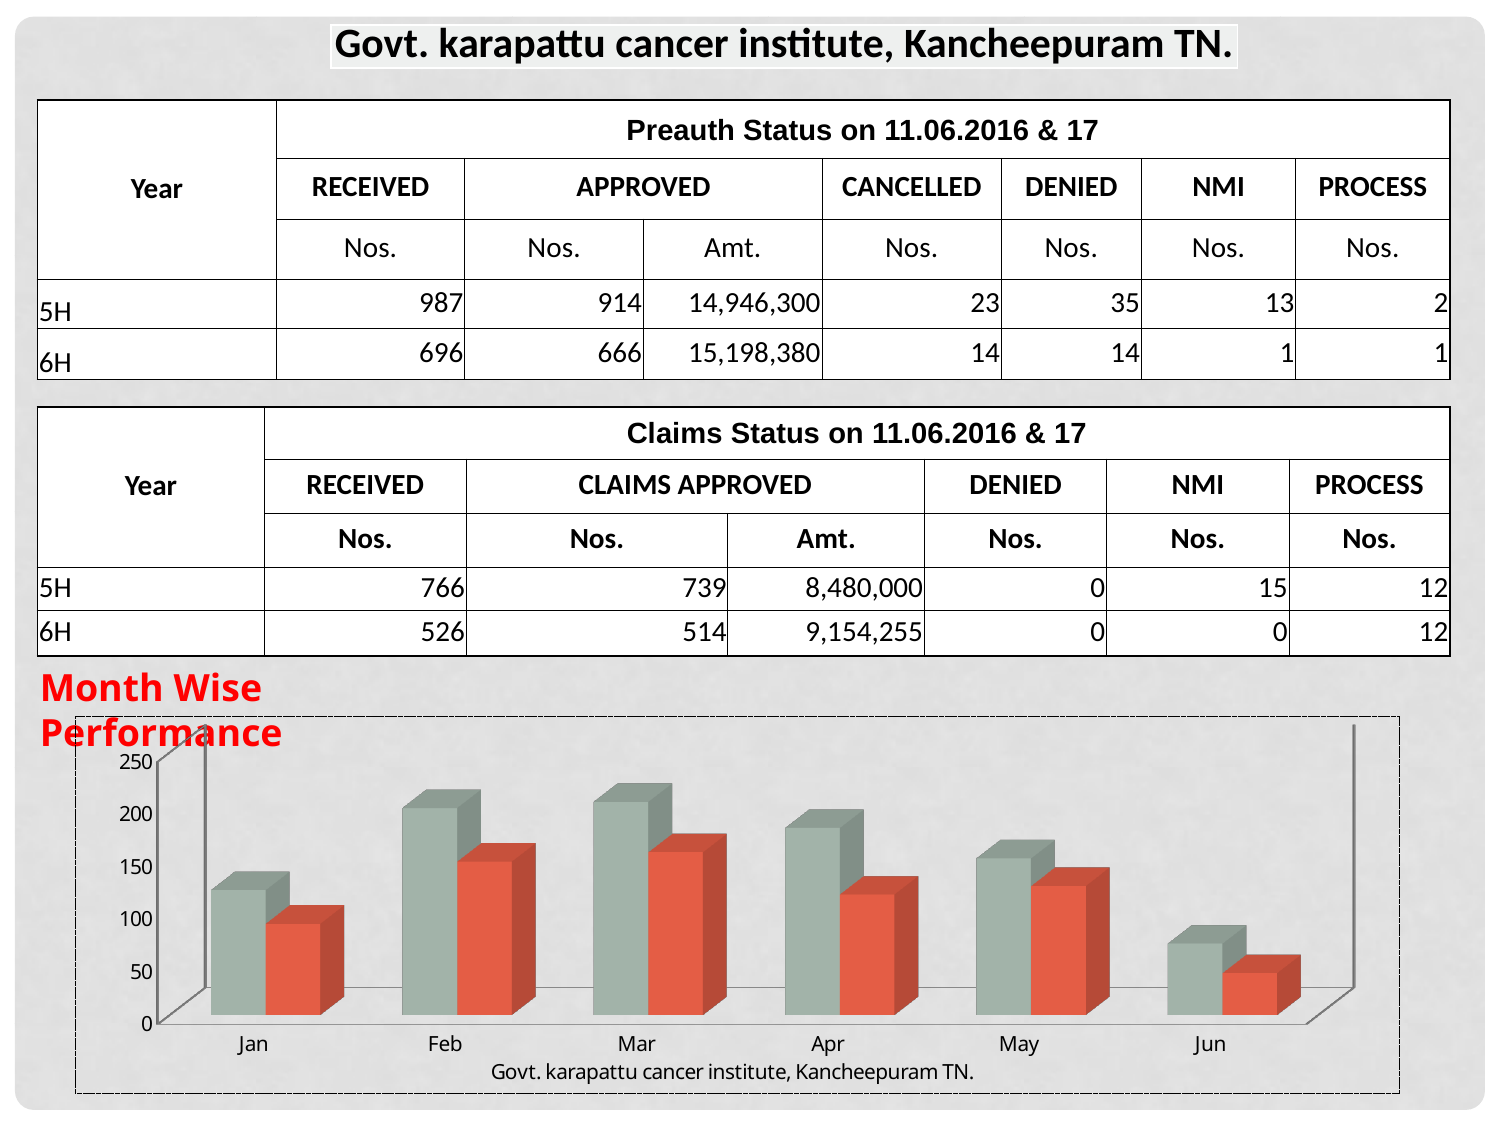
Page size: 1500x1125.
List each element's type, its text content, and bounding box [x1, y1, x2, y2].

table_cell 8,480,000 [728, 568, 924, 610]
table_cell 23 [823, 280, 1001, 328]
table_cell Nos. [265, 514, 466, 567]
table_cell DENIED [1002, 159, 1141, 219]
table_cell 0 [925, 611, 1106, 655]
table_cell Nos. [277, 220, 464, 279]
table_cell DENIED [925, 460, 1106, 513]
table_cell 666 [465, 329, 643, 379]
table_cell Nos. [823, 220, 1001, 279]
table_cell 14 [1002, 329, 1141, 379]
table_cell 14 [823, 329, 1001, 379]
table_cell 12 [1290, 568, 1449, 610]
table_cell 13 [1142, 280, 1295, 328]
table_cell APPROVED [465, 159, 822, 219]
table_cell Nos. [1296, 220, 1449, 279]
table_cell NMI [1142, 159, 1295, 219]
table_cell 987 [277, 280, 464, 328]
table_cell CANCELLED [823, 159, 1001, 219]
table_cell Nos. [1107, 514, 1289, 567]
table_cell 2 [1296, 280, 1449, 328]
table_cell 696 [277, 329, 464, 379]
table_cell 9,154,255 [728, 611, 924, 655]
table_header Year [38, 408, 264, 567]
table_cell CLAIMS APPROVED [467, 460, 924, 513]
table_cell RECEIVED [265, 460, 466, 513]
table_header Year [38, 101, 276, 279]
table_cell RECEIVED [277, 159, 464, 219]
table_cell 526 [265, 611, 466, 655]
table_cell 5H [38, 280, 276, 328]
table_cell 514 [467, 611, 727, 655]
table_cell Nos. [465, 220, 643, 279]
table_cell 12 [1290, 611, 1449, 655]
table_cell 0 [925, 568, 1106, 610]
table_cell 14,946,300 [644, 280, 822, 328]
table_cell Nos. [1290, 514, 1449, 567]
table_header Govt. karapattu cancer institute, Kancheepuram TN. [332, 26, 1237, 67]
table_cell 739 [467, 568, 727, 610]
table_cell 1 [1296, 329, 1449, 379]
table_cell 6H [38, 611, 264, 655]
table_cell 0 [1107, 611, 1289, 655]
table_cell 5H [38, 568, 264, 610]
table_cell Nos. [925, 514, 1106, 567]
table_cell PROCESS [1296, 159, 1449, 219]
table_cell Nos. [1142, 220, 1295, 279]
table_cell 1 [1142, 329, 1295, 379]
table_cell PROCESS [1290, 460, 1449, 513]
table_cell 15,198,380 [644, 329, 822, 379]
table_header Claims Status on 11.06.2016 & 17 [265, 408, 1449, 459]
table_cell NMI [1107, 460, 1289, 513]
table_cell 15 [1107, 568, 1289, 610]
table_cell 35 [1002, 280, 1141, 328]
table_cell Nos. [1002, 220, 1141, 279]
table_cell Amt. [728, 514, 924, 567]
table_header Preauth Status on 11.06.2016 & 17 [277, 101, 1449, 158]
table_cell 914 [465, 280, 643, 328]
table_cell 6H [38, 329, 276, 379]
text_box Month Wise Performance [24, 656, 525, 761]
table_cell Amt. [644, 220, 822, 279]
table_cell Nos. [467, 514, 727, 567]
chart [74, 716, 1401, 1094]
table_cell 766 [265, 568, 466, 610]
